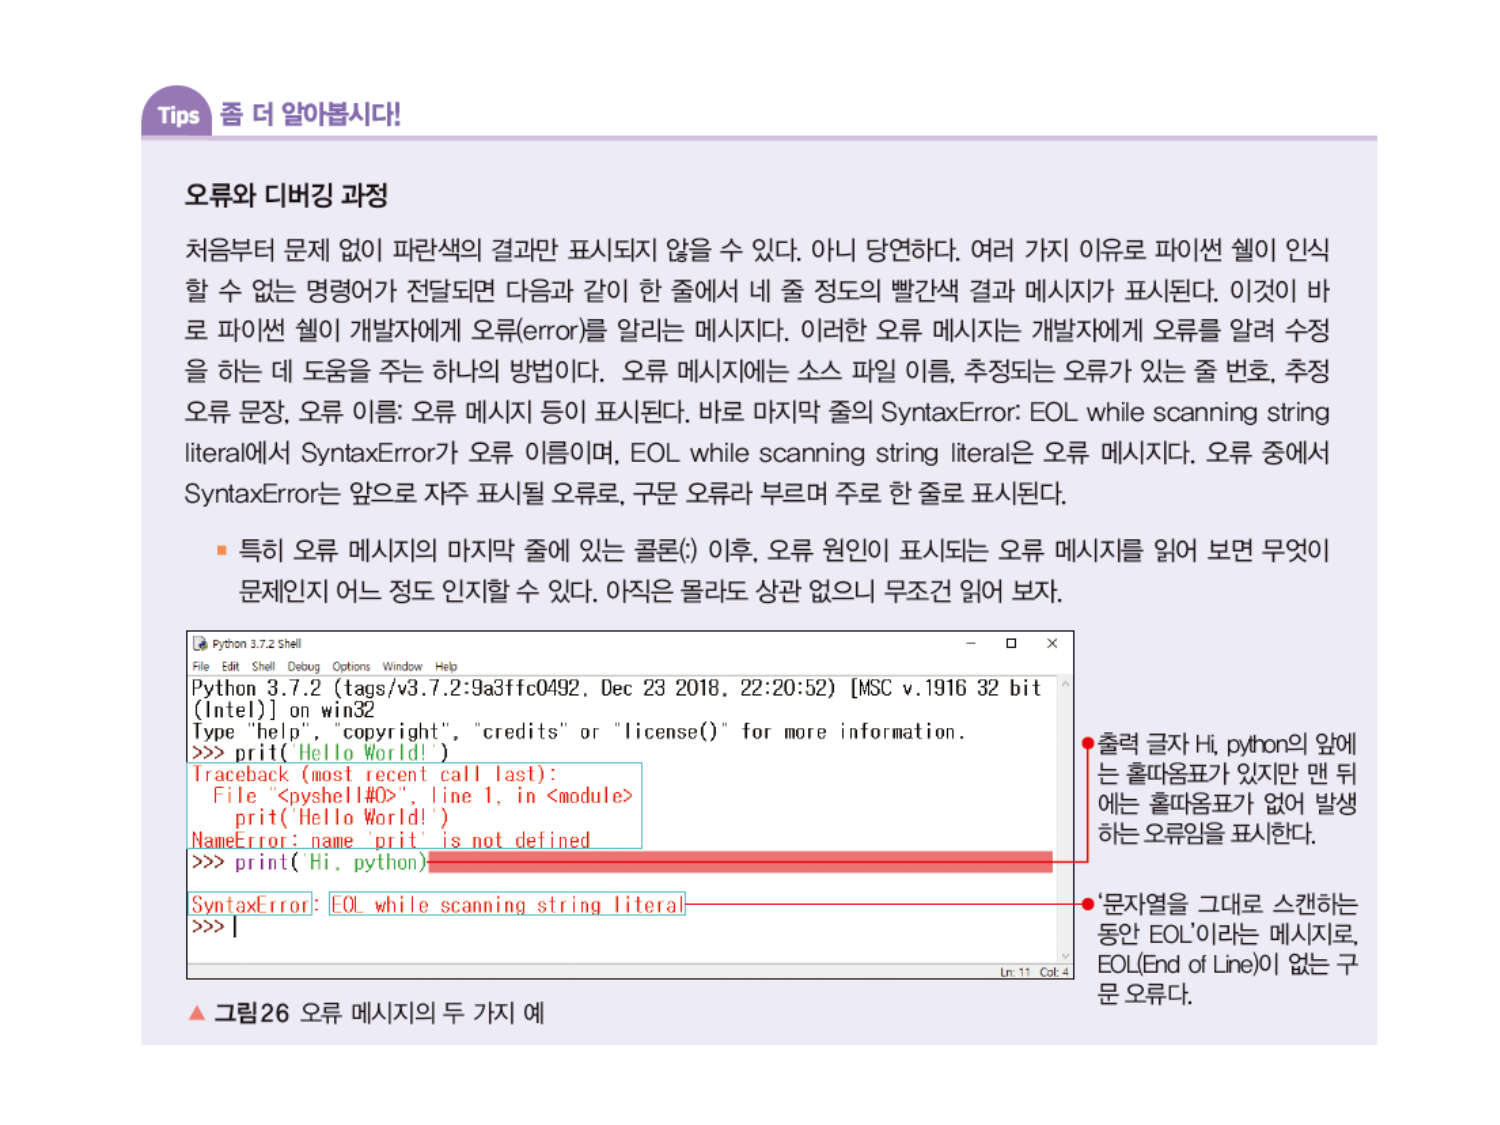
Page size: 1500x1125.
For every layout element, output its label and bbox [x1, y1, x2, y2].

picture [132, 76, 1384, 1045]
